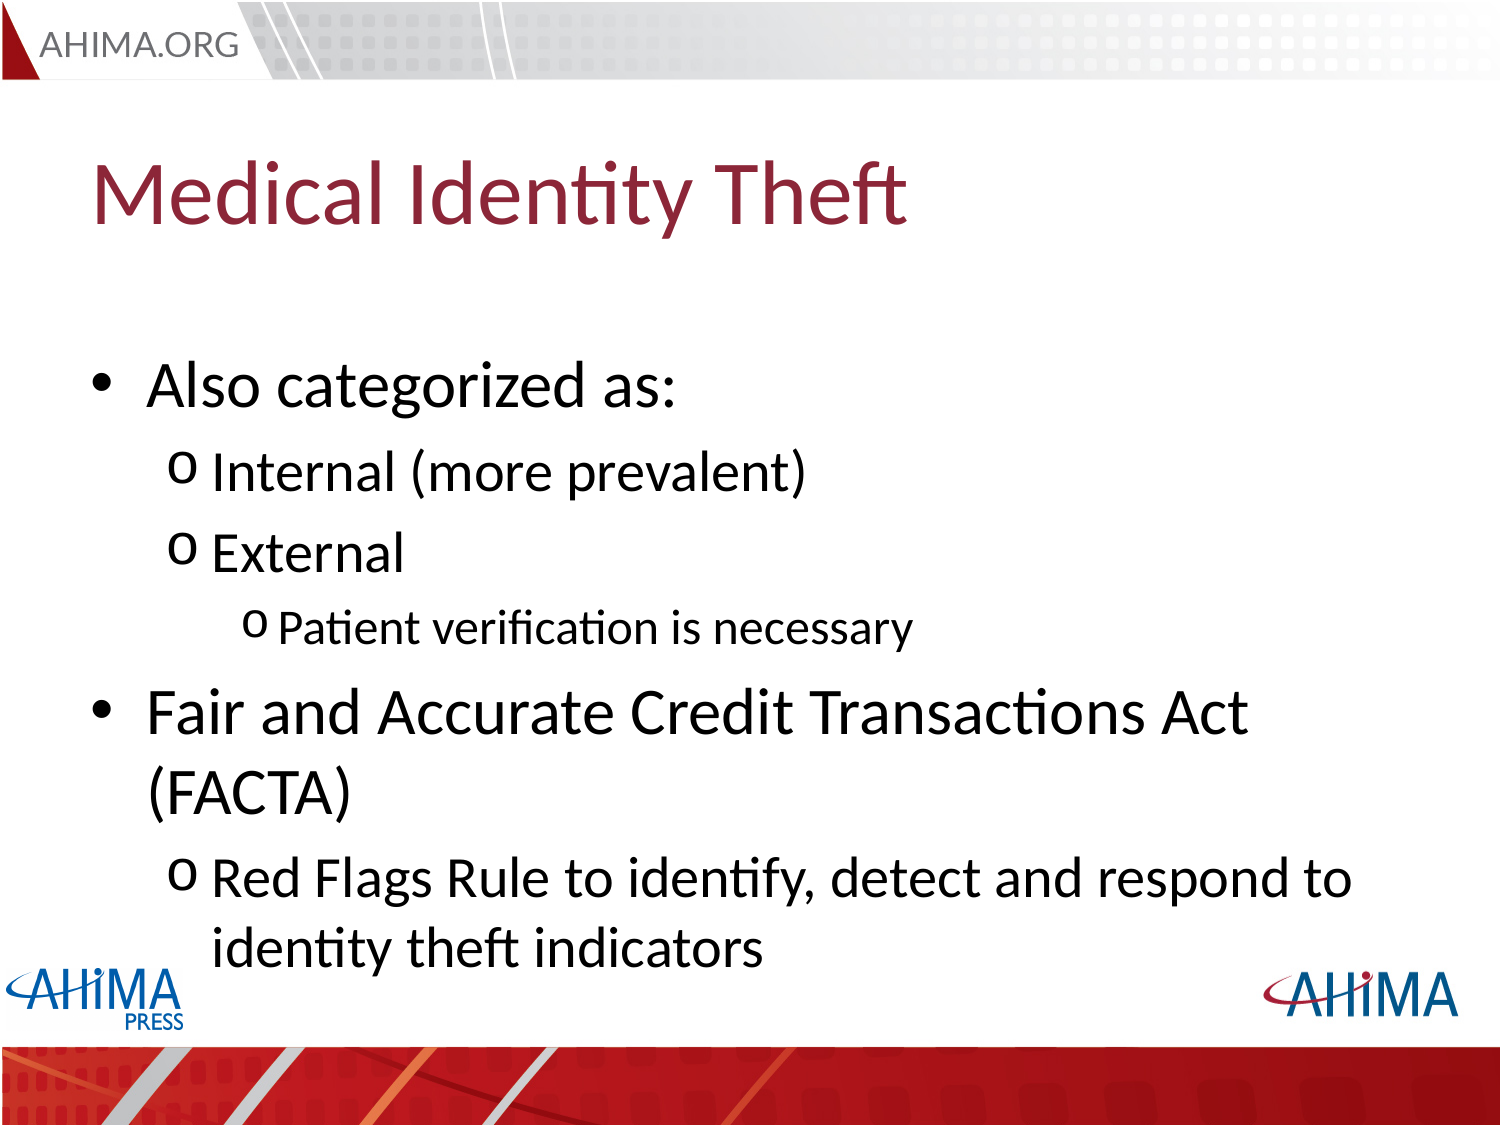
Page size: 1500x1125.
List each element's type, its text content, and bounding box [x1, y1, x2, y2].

list Also categorized as: Internal (more prevalent) External Patient verification is necessary Fair and Accurate Credit Transactions Act (FACTA) Red Flags Rule to identify, detect and respond to identity theft indicators [75, 333, 1425, 1005]
picture [0, 0, 1500, 1125]
title Medical Identity Theft [75, 115, 1425, 262]
